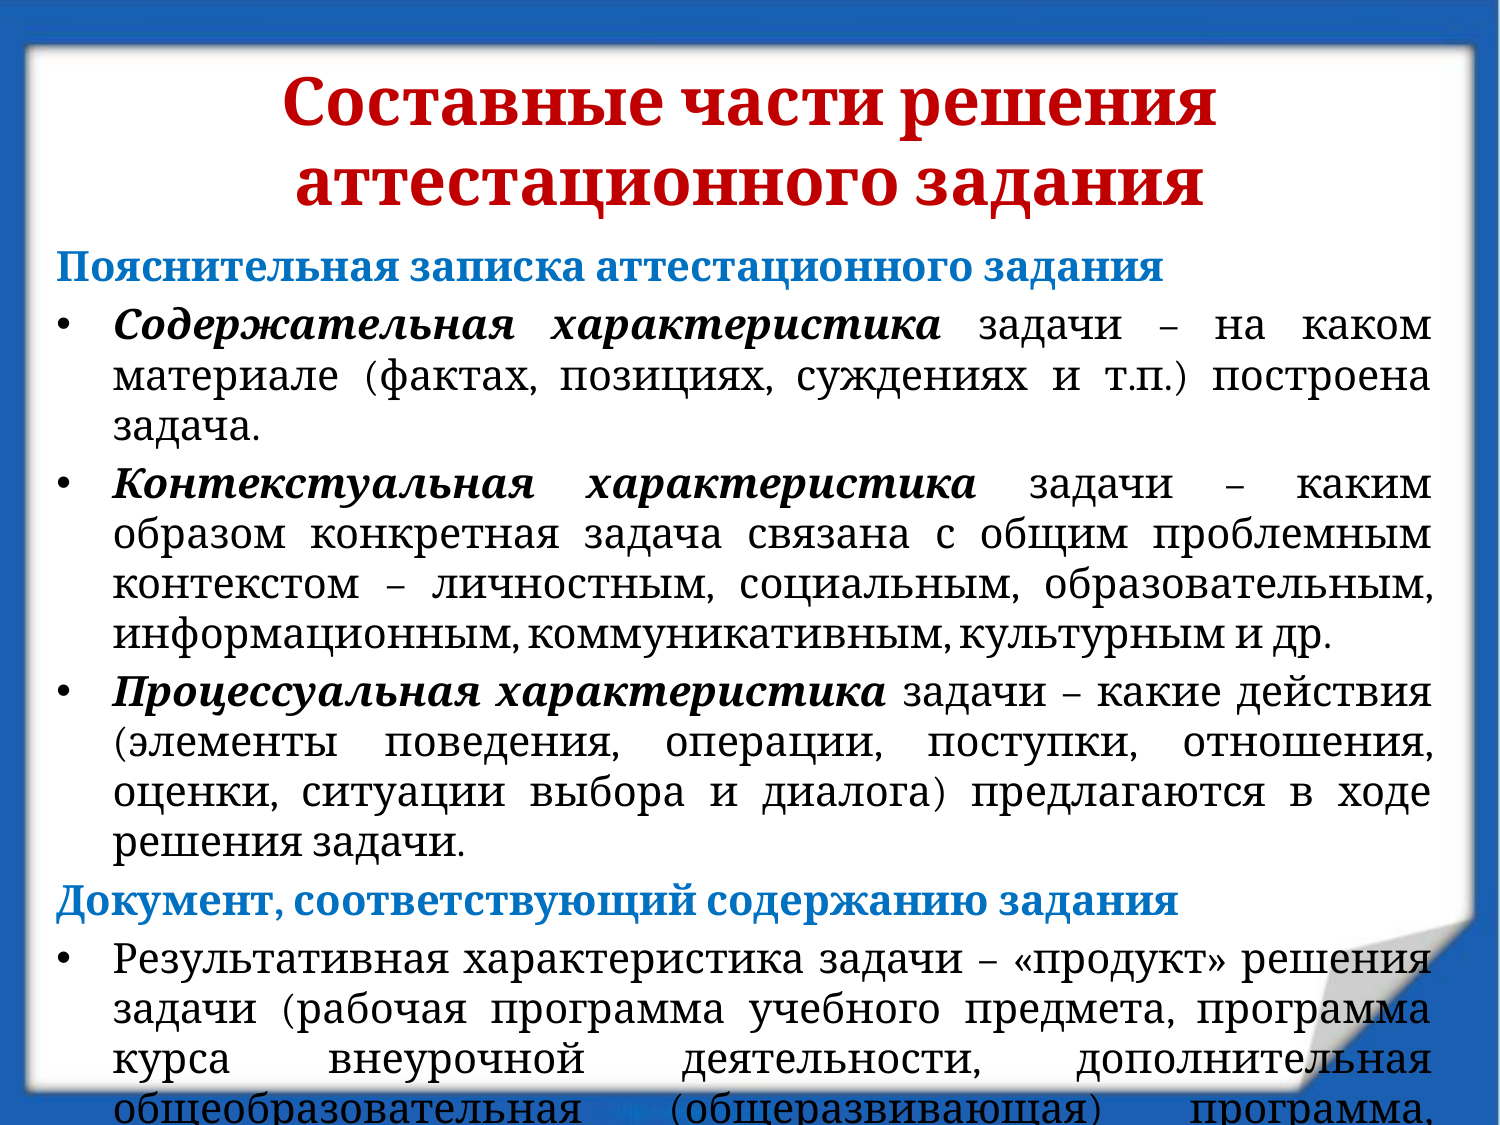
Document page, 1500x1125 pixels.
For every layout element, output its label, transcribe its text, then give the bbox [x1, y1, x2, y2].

title Составные части решения аттестационного задания [75, 45, 1425, 232]
list Пояснительная записка аттестационного задания Содержательная характеристика задачи – на каком материале (фактах, позициях, суждениях и т.п.) построена задача. Контекстуальная характеристика задачи – каким образом конкретная задача связана с общим проблемным контекстом – личностным, социальным, образовательным, информационным, коммуникативным, культурным и др. Процессуальная характеристика задачи – какие действия (элементы поведения, операции, поступки, отношения, оценки, ситуации выбора и диалога) предлагаются в ходе решения задачи. Документ, соответствующий содержанию задания Результативная характеристика задачи – «продукт» решения задачи (рабочая программа учебного предмета, программа курса внеурочной деятельности, дополнительная общеобразовательная (общеразвивающая) программа, сценарий мероприятия, методические рекомендации, конспект урока и. т.п.) [41, 232, 1447, 975]
picture [0, 0, 1500, 1125]
